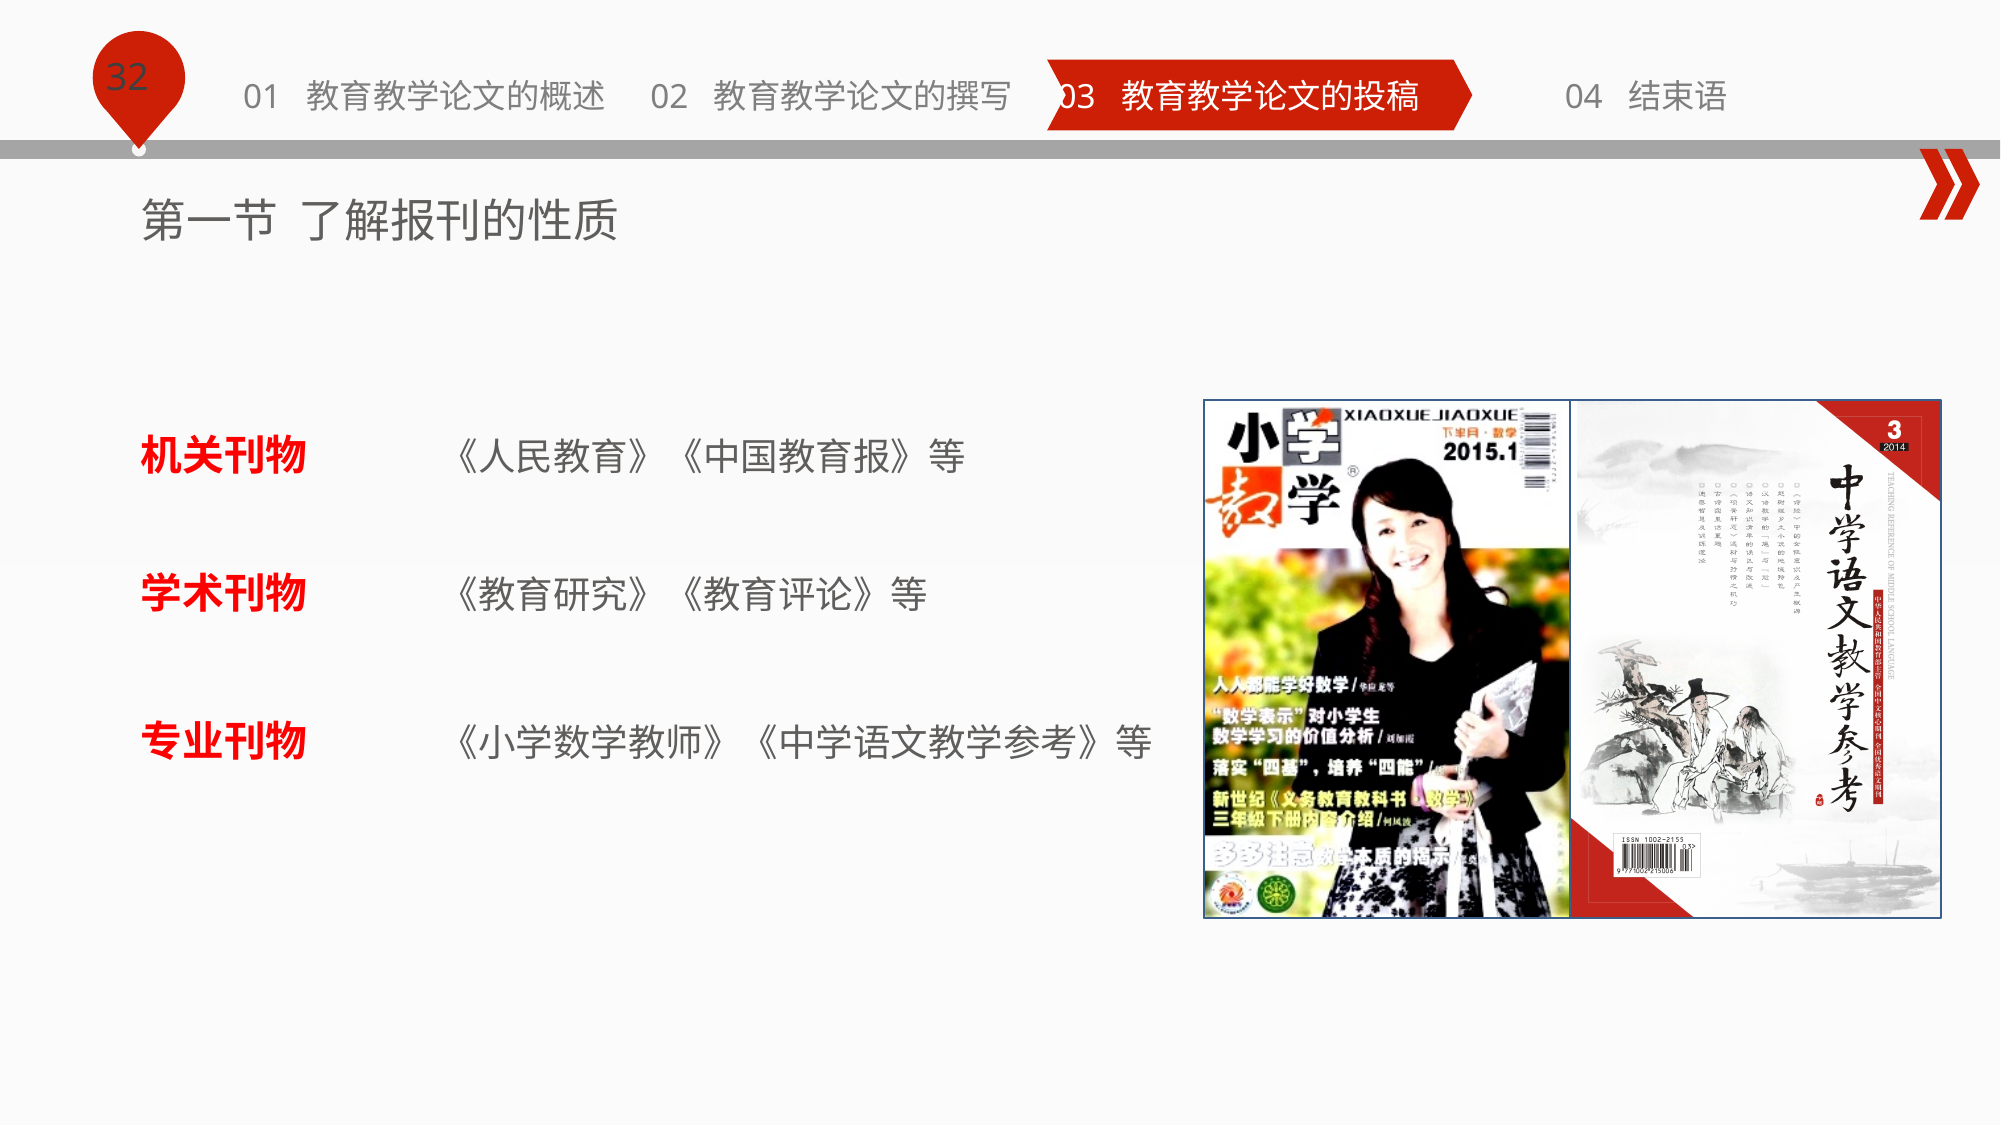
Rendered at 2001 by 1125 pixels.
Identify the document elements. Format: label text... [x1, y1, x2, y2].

text_box [1047, 59, 1462, 131]
text_box 机关刊物 《人民教育》《中国教育报》等 学术刊物 《教育研究》《教育评论》等 专业刊物 《小学数学教师》《中学语文教学参考》等 [125, 401, 1200, 772]
text_box 第一节 了解报刊的性质 [126, 184, 800, 255]
text_box 03 教育教学论文的投稿 [1053, 74, 1425, 115]
text_box 01 教育教学论文的概述 [238, 74, 611, 115]
picture [1204, 401, 1940, 917]
text_box 02 教育教学论文的撰写 [645, 74, 1018, 115]
text_box 04 结束语 [1460, 74, 1833, 115]
